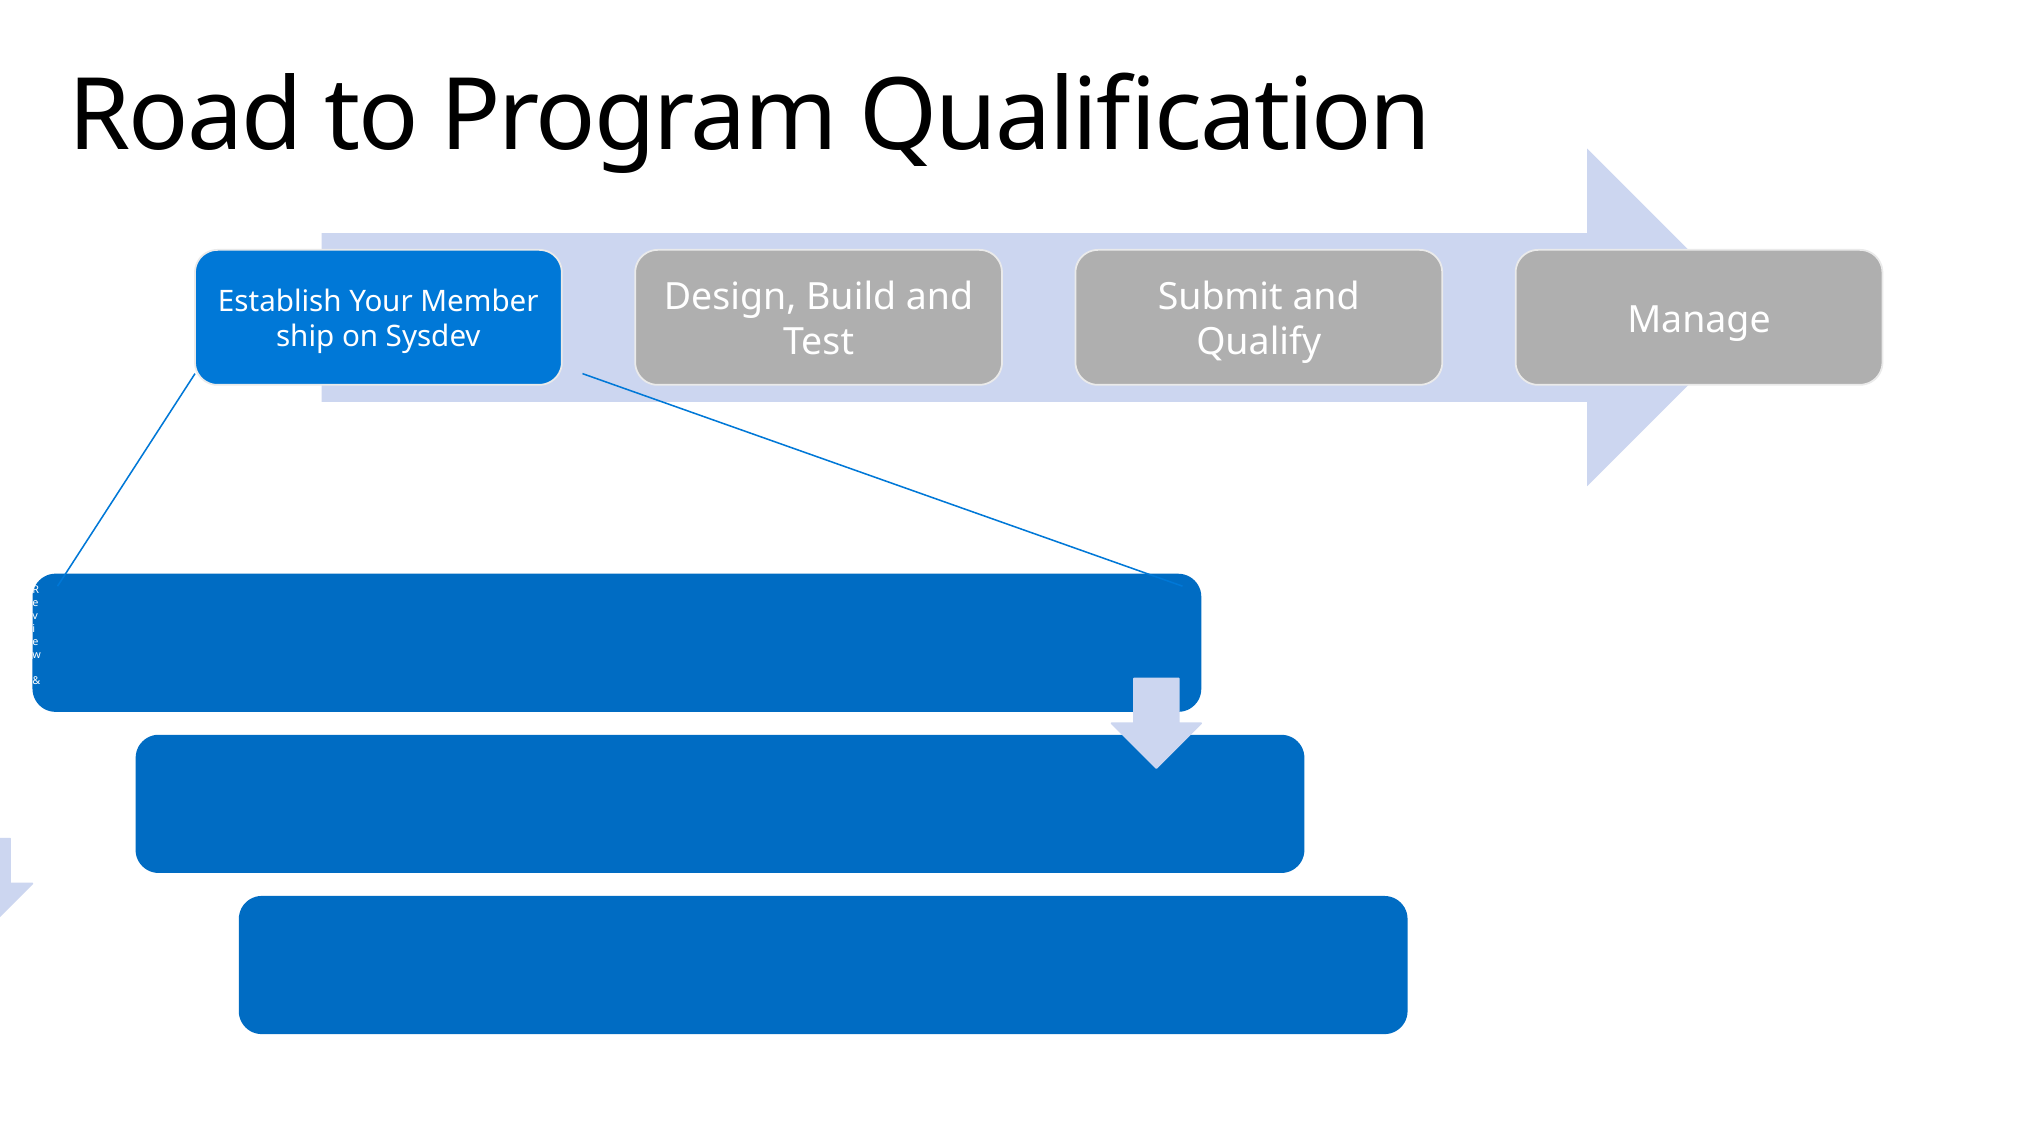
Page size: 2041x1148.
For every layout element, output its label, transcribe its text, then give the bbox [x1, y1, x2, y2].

title Road to Program Qualification [45, 48, 1996, 199]
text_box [194, 148, 1883, 487]
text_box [57, 373, 196, 587]
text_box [32, 573, 1408, 1035]
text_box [582, 373, 1183, 587]
